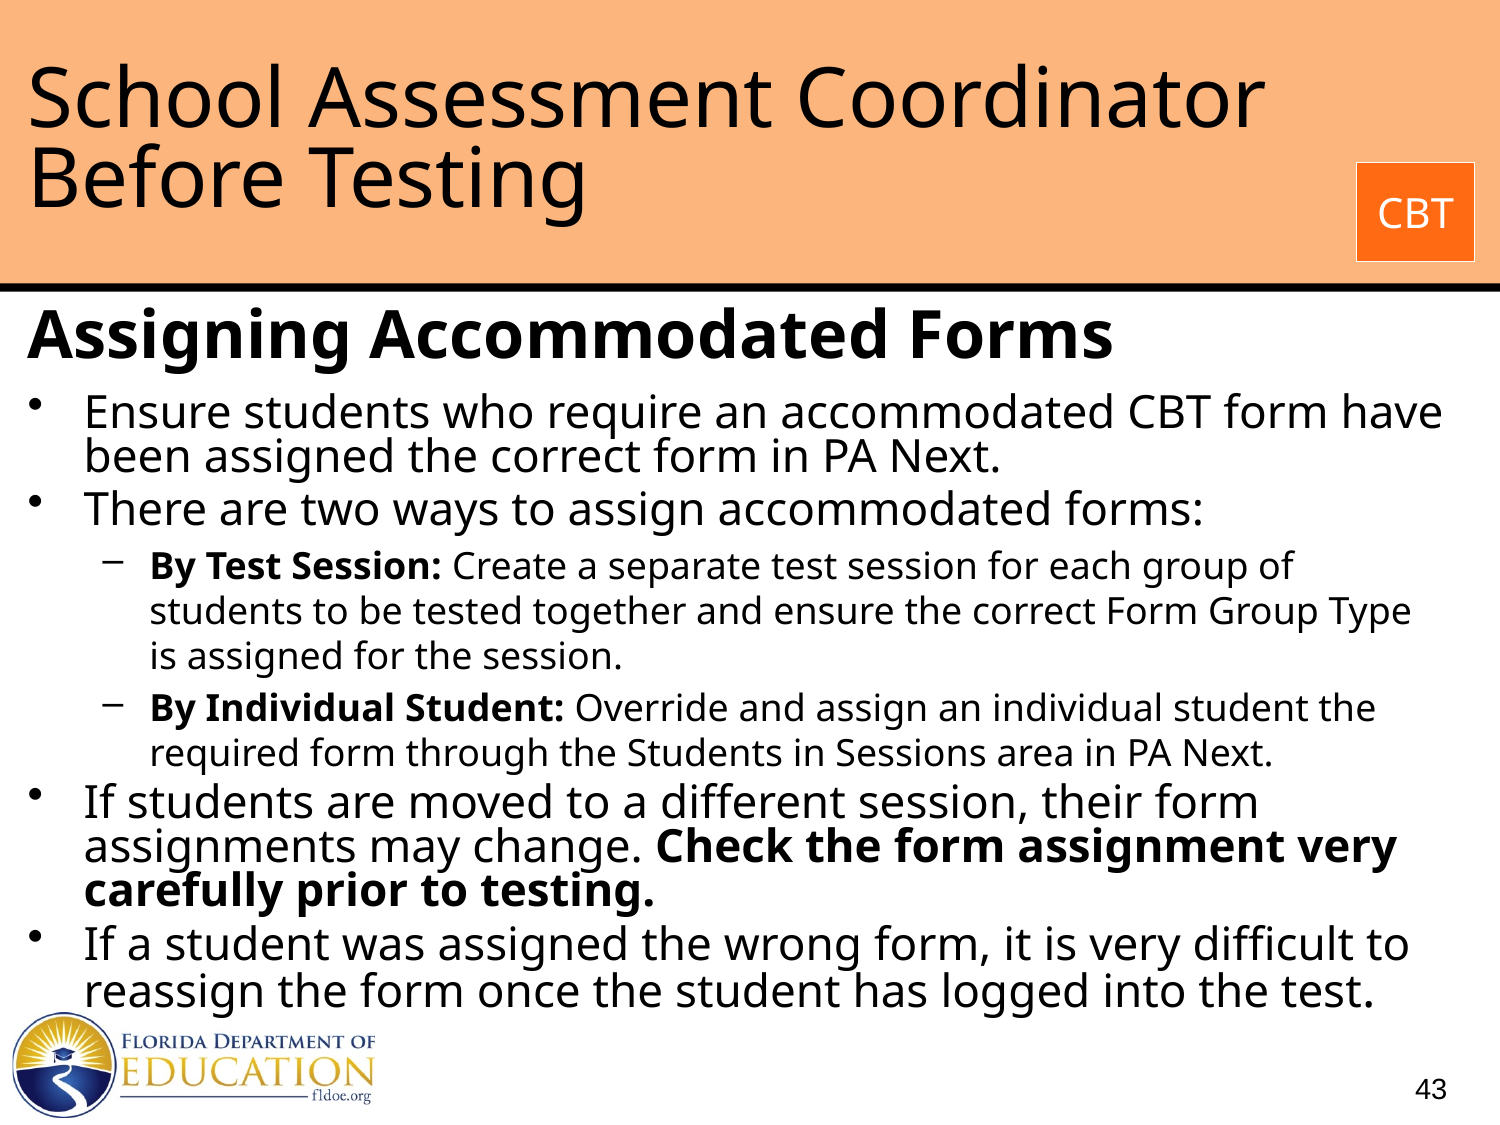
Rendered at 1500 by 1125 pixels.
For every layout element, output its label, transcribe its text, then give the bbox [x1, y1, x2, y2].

slide_number 43 [1112, 1062, 1463, 1125]
list Assigning Accommodated Forms Ensure students who require an accommodated CBT form have been assigned the correct form in PA Next. There are two ways to assign accommodated forms: By Test Session: Create a separate test session for each group of students to be tested together and ensure the correct Form Group Type is assigned for the session. By Individual Student: Override and assign an individual student the required form through the Students in Sessions area in PA Next. If students are moved to a different session, their form assignments may change. Check the form assignment very carefully prior to testing. If a student was assigned the wrong form, it is very difficult to reassign the form once the student has logged into the test. [12, 299, 1463, 1081]
text_box CBT [1356, 162, 1475, 262]
picture [12, 1081, 375, 1118]
title School Assessment Coordinator Before Testing [12, 24, 1488, 263]
